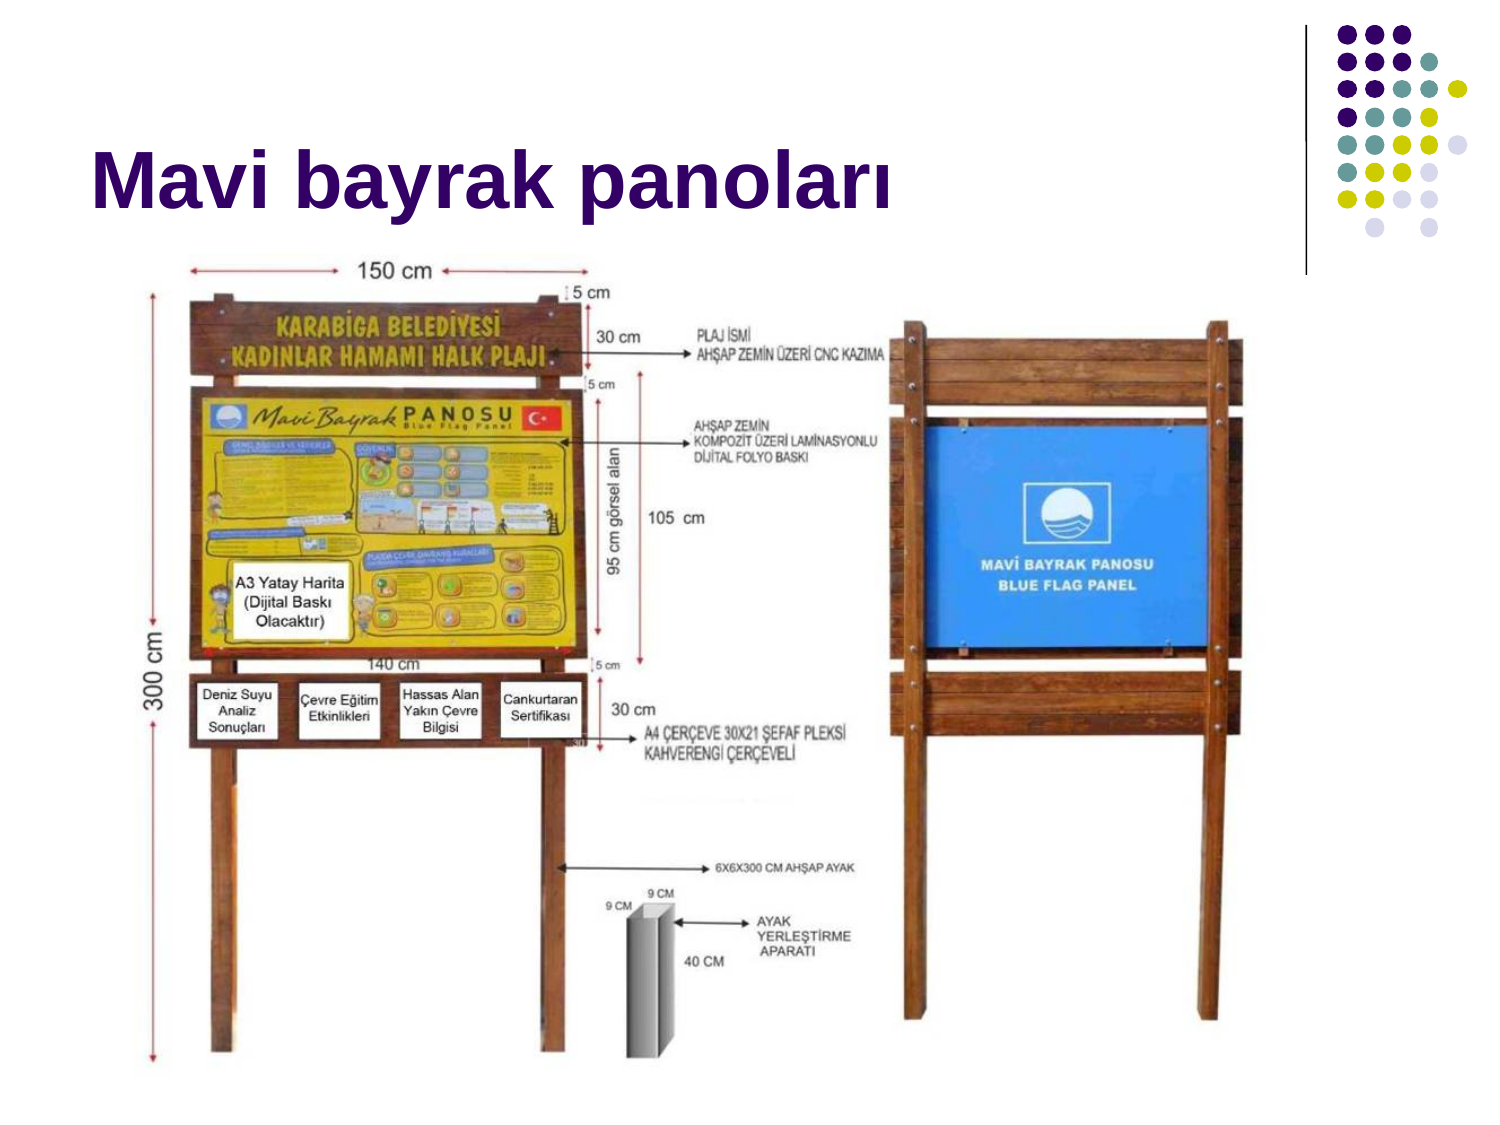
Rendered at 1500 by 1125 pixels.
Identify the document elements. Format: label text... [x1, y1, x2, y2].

picture [116, 254, 1280, 1091]
title Mavi bayrak panoları [74, 19, 1313, 233]
